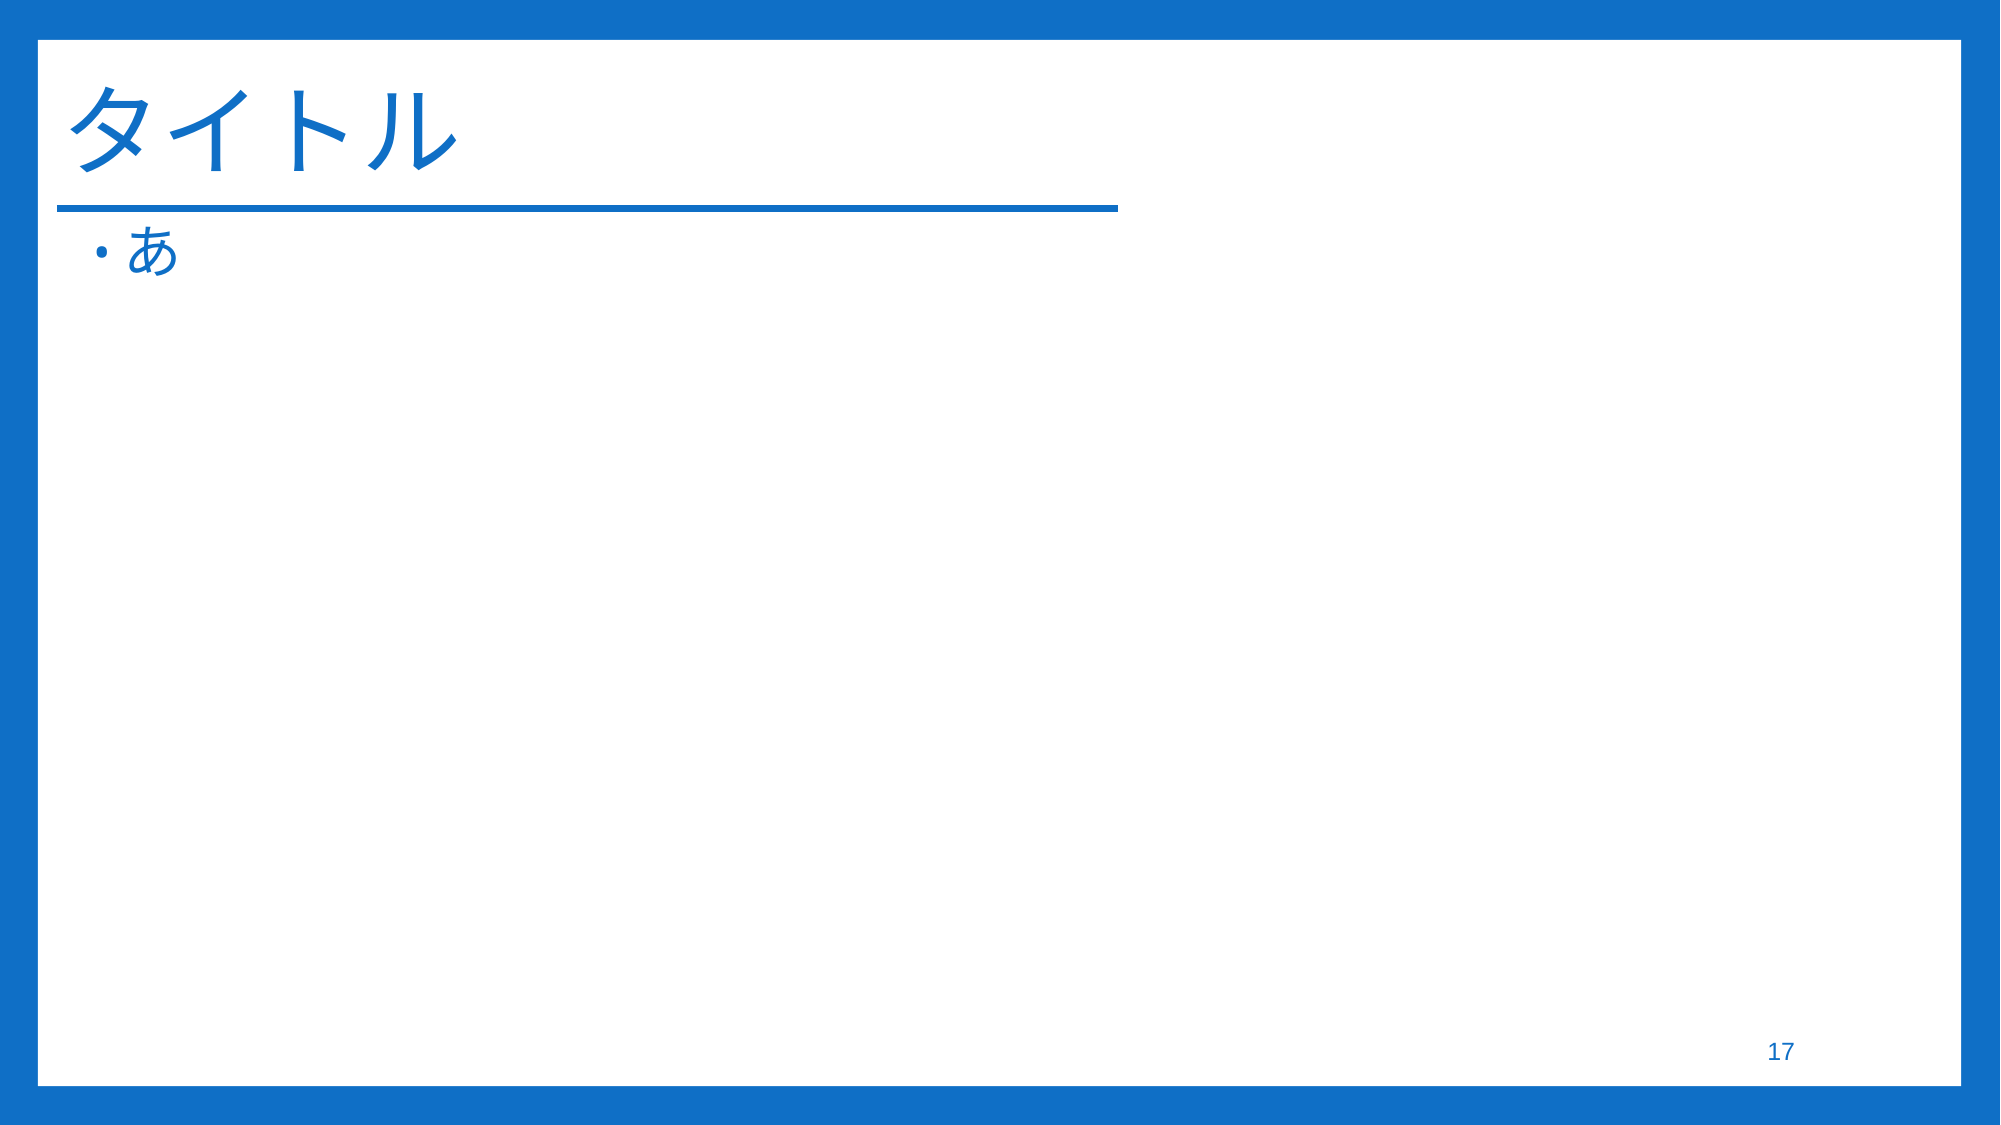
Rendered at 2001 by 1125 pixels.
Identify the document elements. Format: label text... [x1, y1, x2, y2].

title タイトル [46, 43, 1182, 230]
slide_number 17 [1530, 1020, 1811, 1081]
list あ [70, 215, 1926, 1034]
